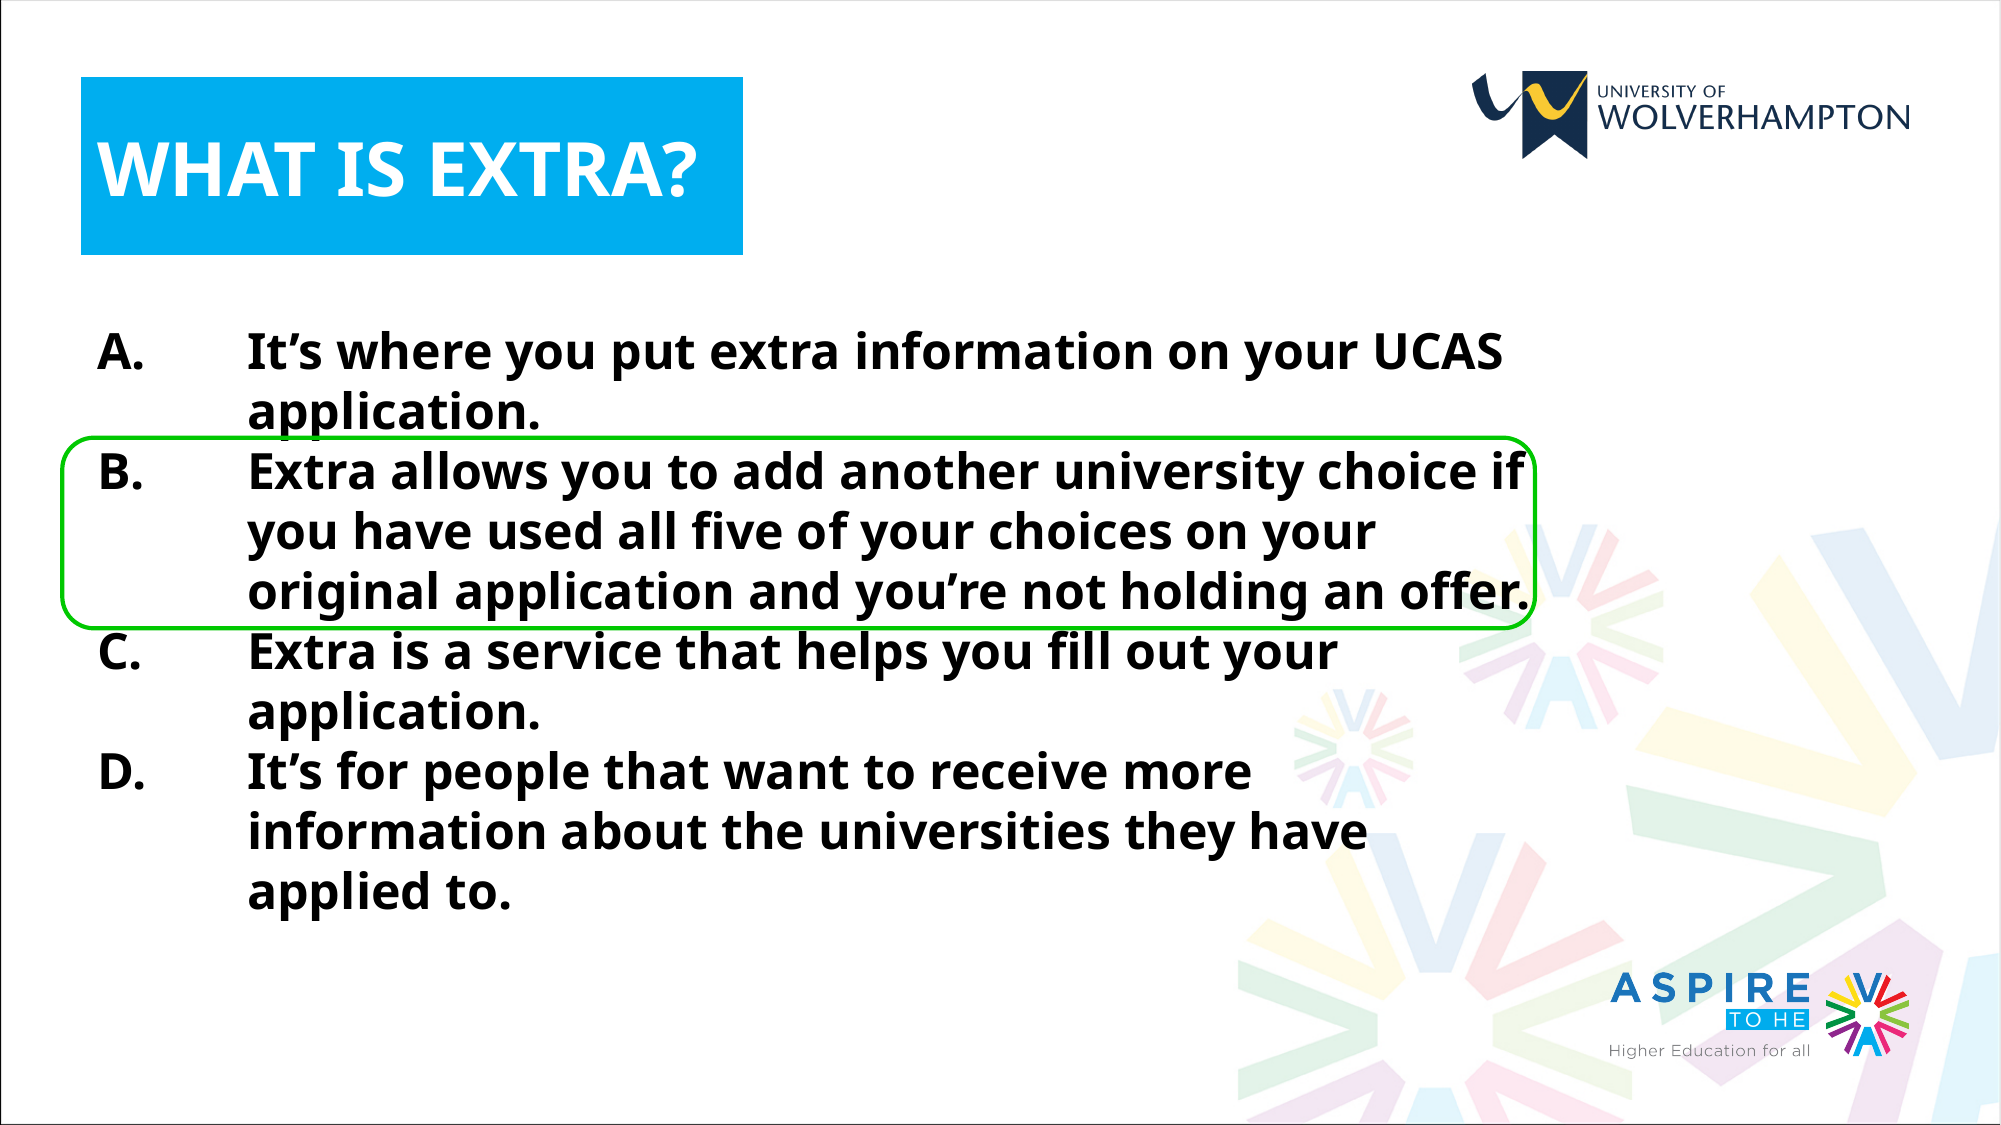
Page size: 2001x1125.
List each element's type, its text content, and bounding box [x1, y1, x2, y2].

text_box It’s where you put extra information on your UCAS application. Extra allows you to add another university choice if you have used all five of your choices on your original application and you’re not holding an offer. Extra is a service that helps you fill out your application. It’s for people that want to receive more information about the universities they have applied to. [82, 311, 1577, 927]
picture [0, 0, 2001, 1125]
text_box [61, 436, 1536, 630]
text_box WHAT IS EXTRA? [81, 77, 743, 255]
